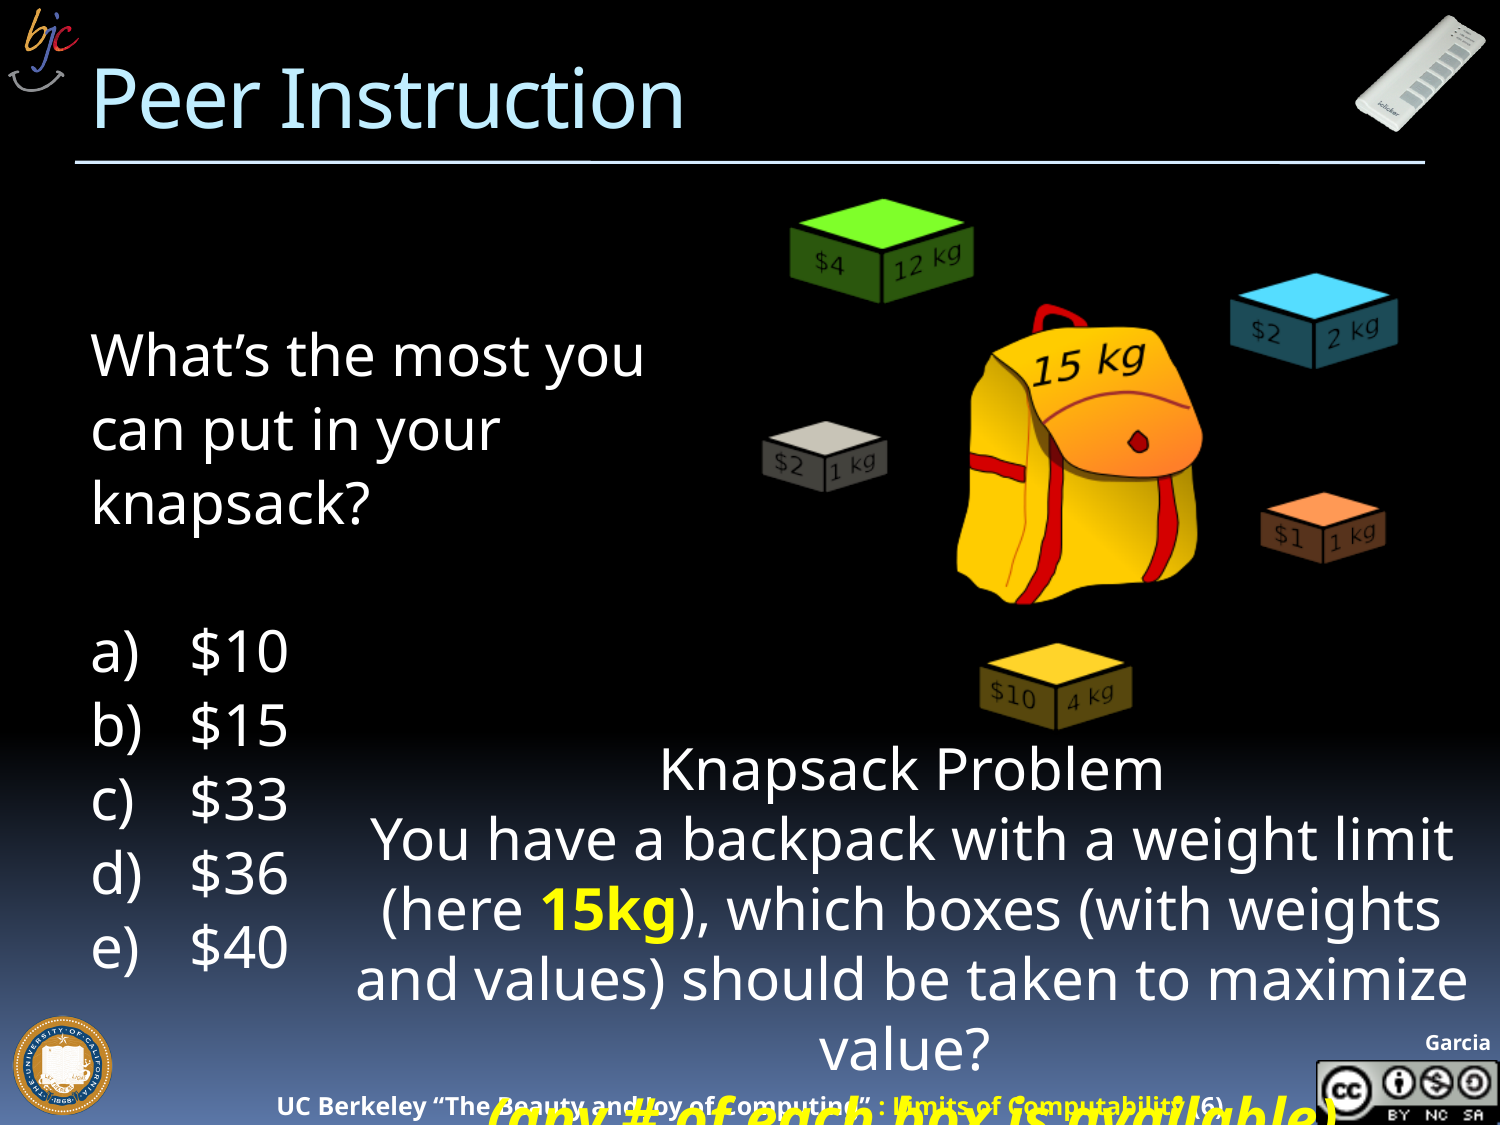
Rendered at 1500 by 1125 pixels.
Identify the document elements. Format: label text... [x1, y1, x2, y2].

picture [8, 8, 79, 92]
list What’s the most you can put in your knapsack? $10 $15 $33 $36 $40 [74, 162, 734, 1043]
text_box Knapsack Problem You have a backpack with a weight limit (here 15kg), which boxes (with weights and values) should be taken to maximize value? (any # of each box is available) [324, 724, 1500, 1125]
title Peer Instruction [75, 37, 1425, 162]
picture [12, 1015, 113, 1116]
picture [743, 161, 1414, 743]
picture [1347, 11, 1488, 140]
